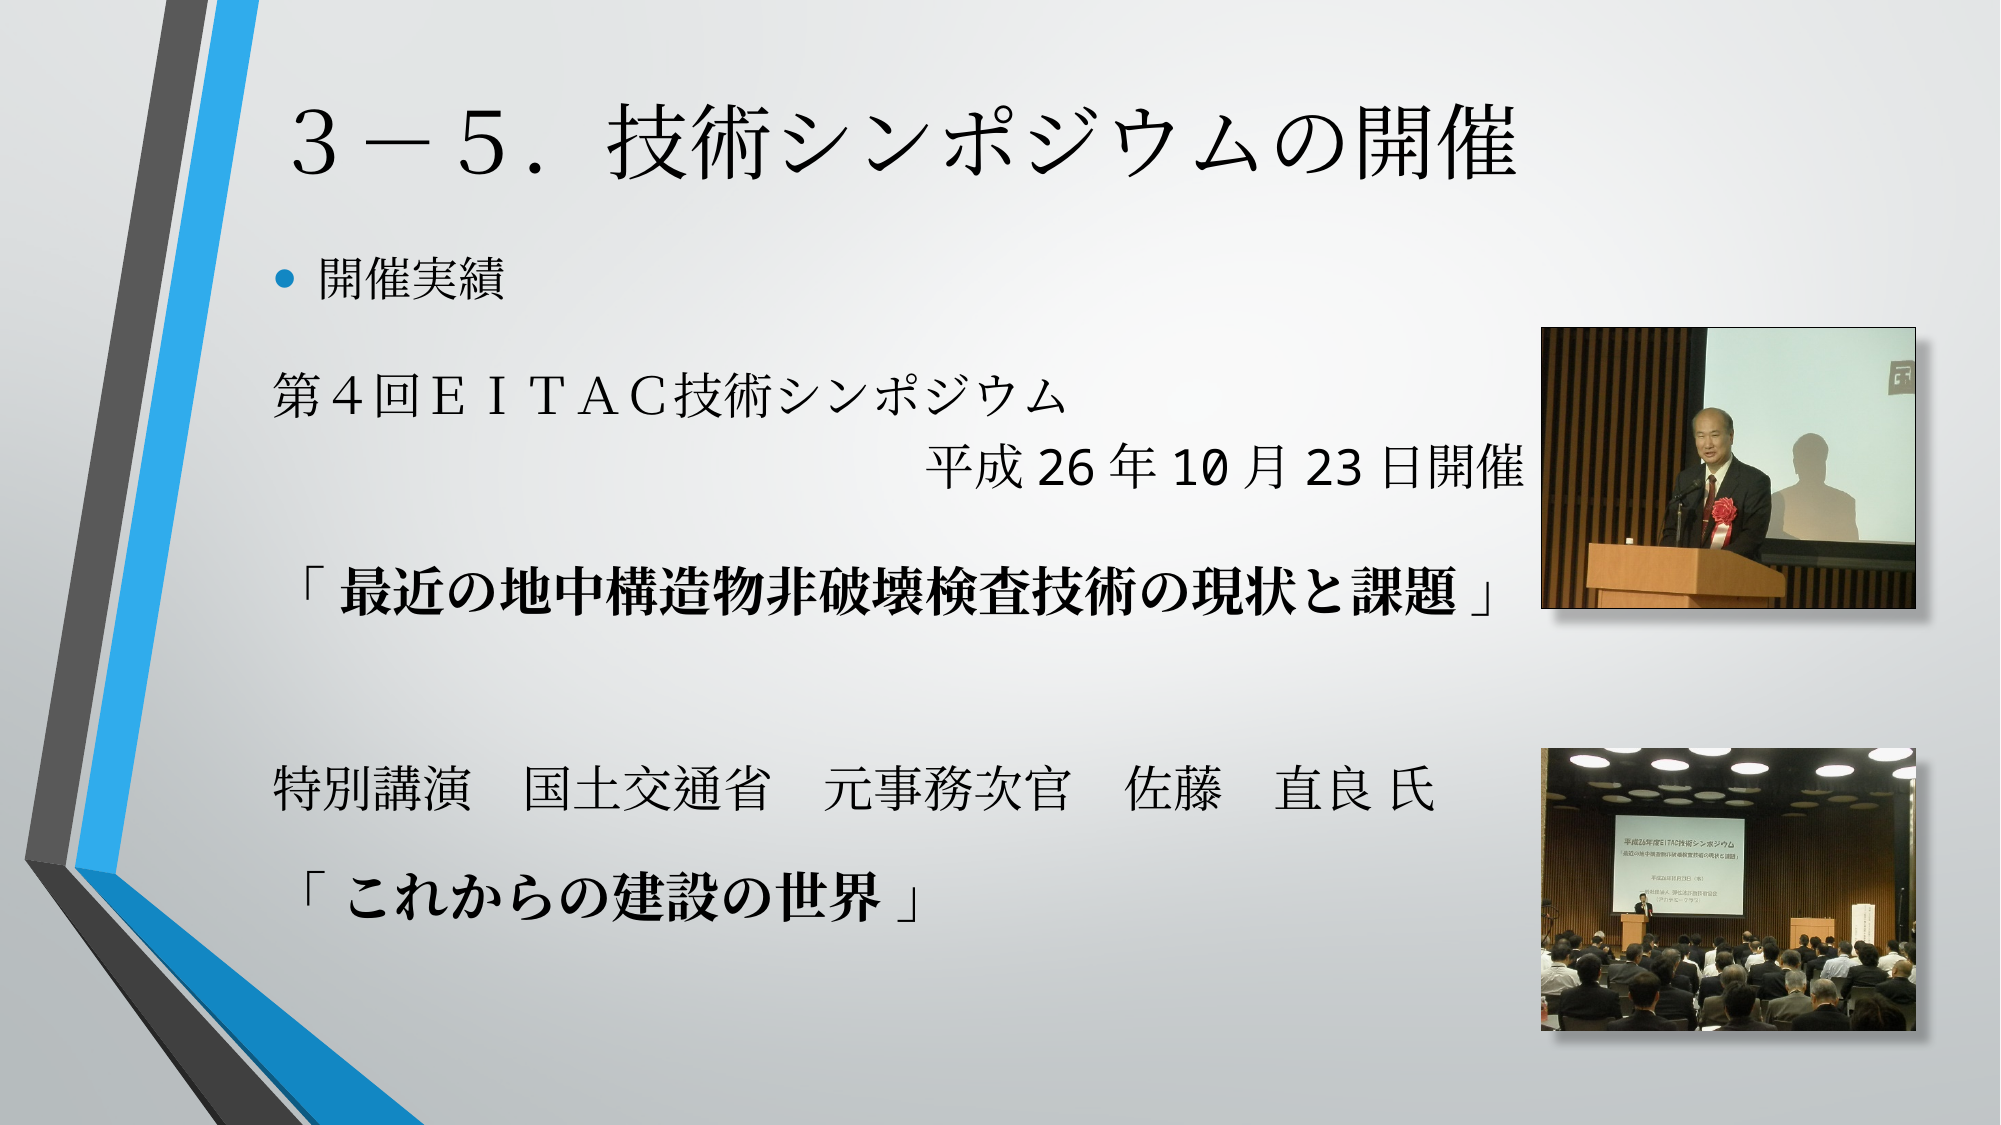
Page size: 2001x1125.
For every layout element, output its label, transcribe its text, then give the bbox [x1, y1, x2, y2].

text_box 特別講演 国土交通省 元事務次官 佐藤 直良 氏 [257, 720, 1541, 822]
text_box 「 これからの建設の世界 」 [257, 822, 1540, 957]
text_box 平成26年10月23日開催 [257, 415, 1540, 511]
text_box 「 最近の地中構造物非破壊検査技術の現状と課題 」 [257, 518, 1541, 632]
picture [1540, 327, 1917, 610]
list 開催実績 [257, 213, 1887, 314]
picture [1540, 748, 1917, 1031]
text_box 第４回ＥＩＴＡＣ技術シンポジウム [257, 327, 1540, 415]
title ３－５．技術シンポジウムの開催 [257, 65, 1887, 213]
